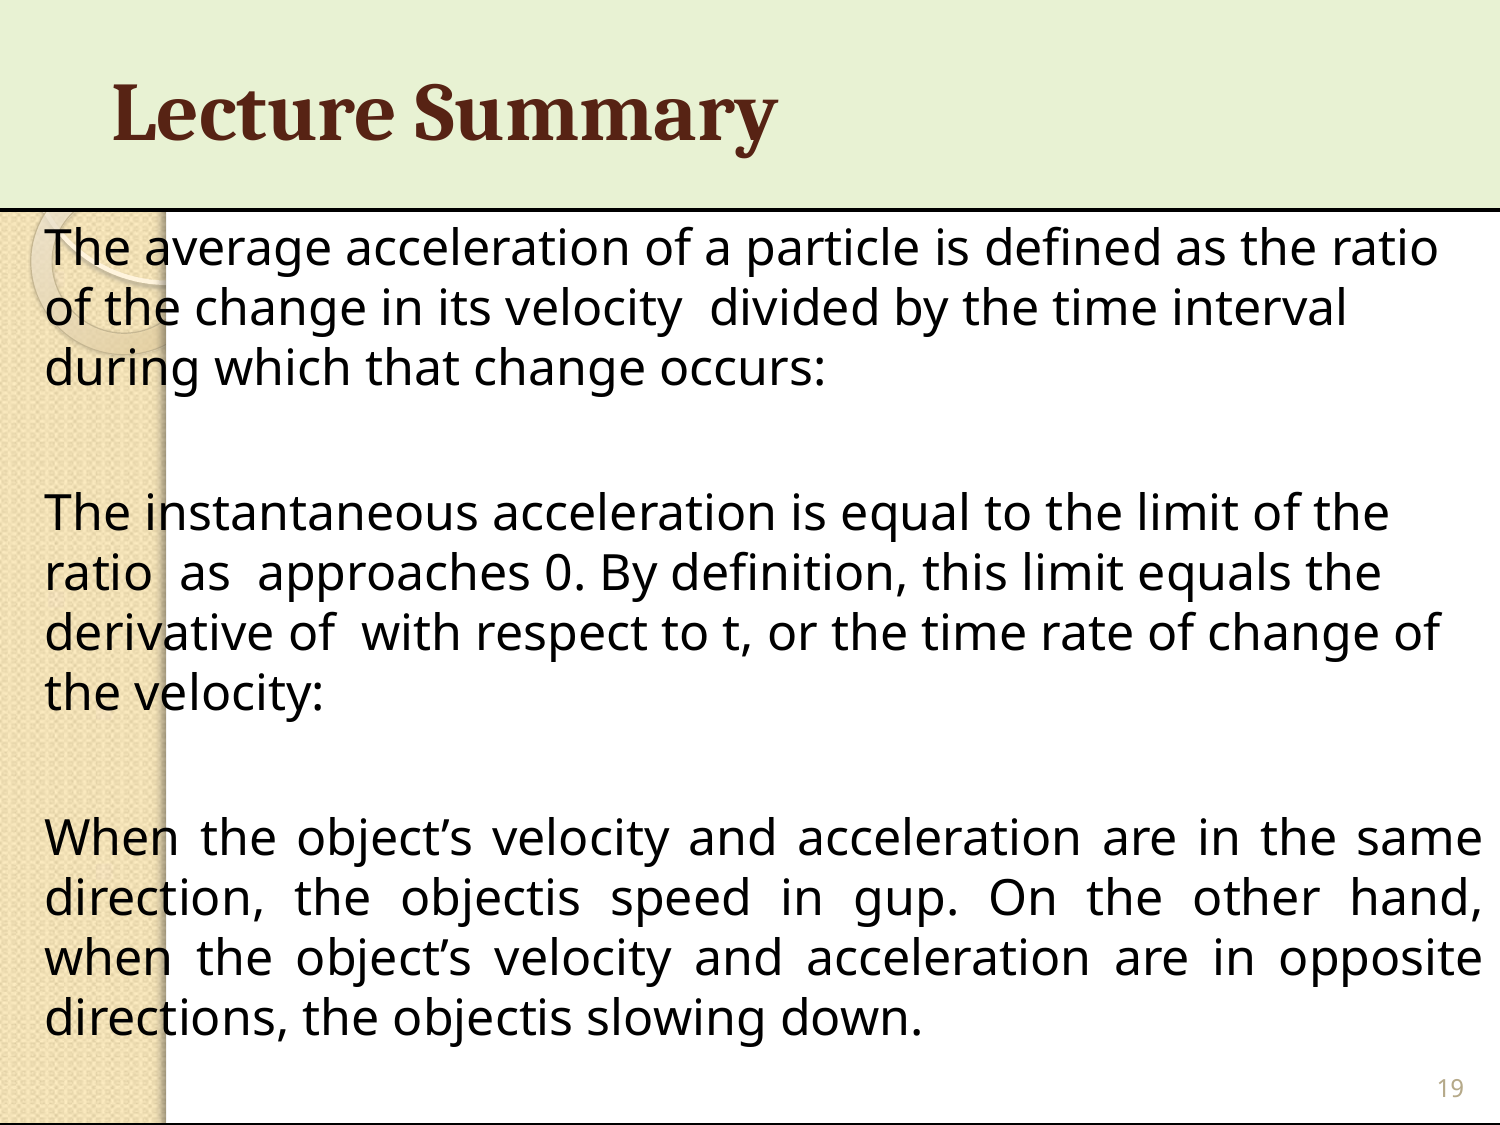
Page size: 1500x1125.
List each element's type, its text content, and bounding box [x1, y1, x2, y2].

title Lecture Summary [75, 13, 1425, 201]
text_box [0, 208, 1500, 1125]
text_box [0, 0, 1500, 208]
slide_number 19 [1413, 1034, 1488, 1113]
